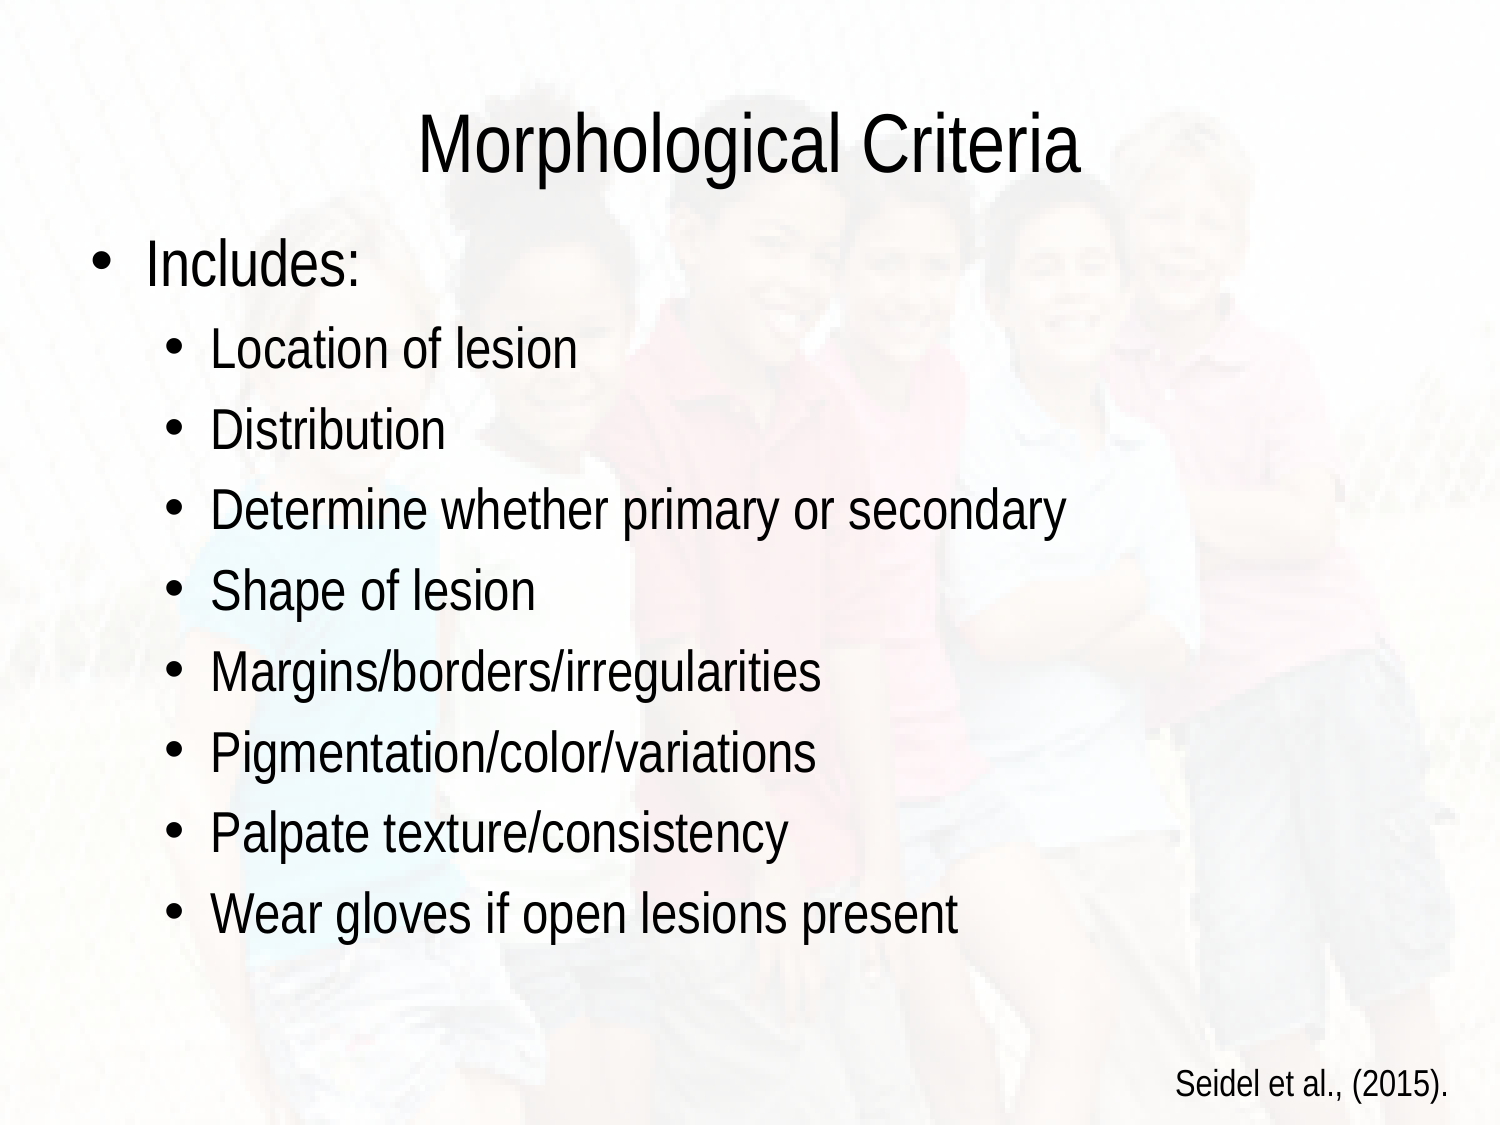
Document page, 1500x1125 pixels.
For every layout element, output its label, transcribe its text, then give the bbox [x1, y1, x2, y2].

title Morphological Criteria [75, 45, 1425, 212]
text_box Seidel et al., (2015). [1160, 1051, 1473, 1112]
list Includes: Location of lesion Distribution Determine whether primary or secondary Shape of lesion Margins/borders/irregularities Pigmentation/color/variations Palpate texture/consistency Wear gloves if open lesions present [75, 212, 1425, 955]
